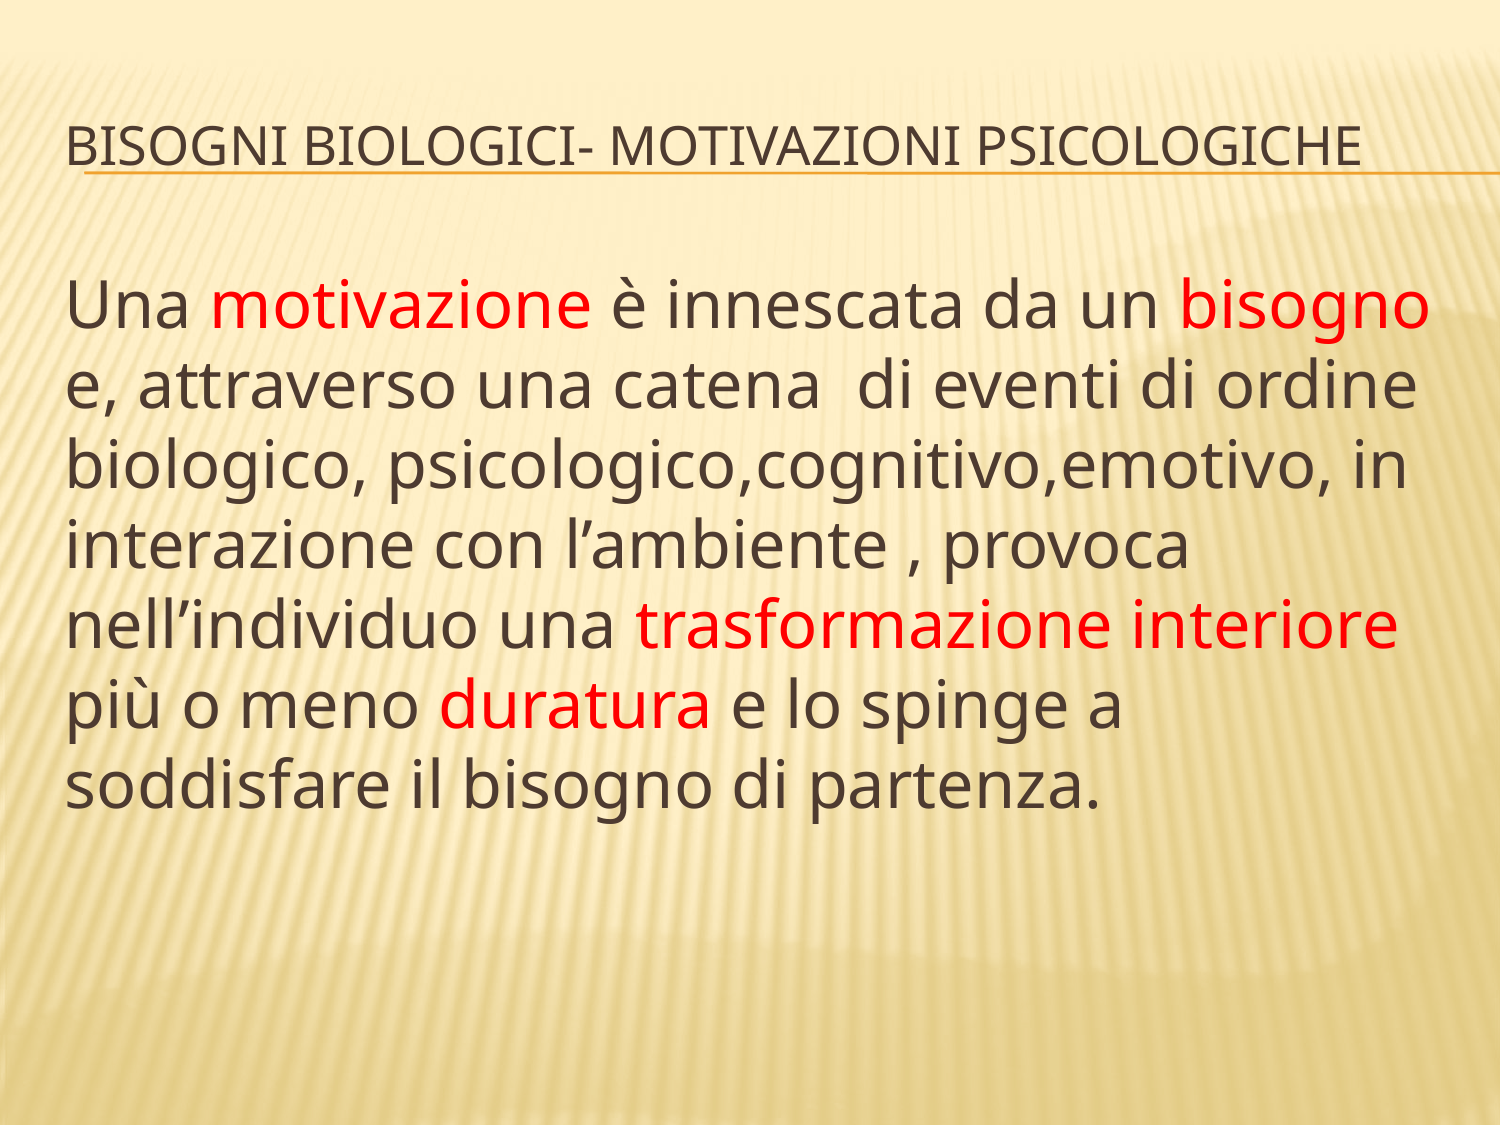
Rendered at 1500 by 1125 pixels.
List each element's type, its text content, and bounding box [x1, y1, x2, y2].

list Una motivazione è innescata da un bisogno e, attraverso una catena di eventi di ordine biologico, psicologico,cognitivo,emotivo, in interazione con l’ambiente , provoca nell’individuo una trasformazione interiore più o meno duratura e lo spinge a soddisfare il bisogno di partenza. [50, 254, 1475, 998]
title Bisogni biologici- motivazioni psicologiche [50, 75, 1475, 213]
